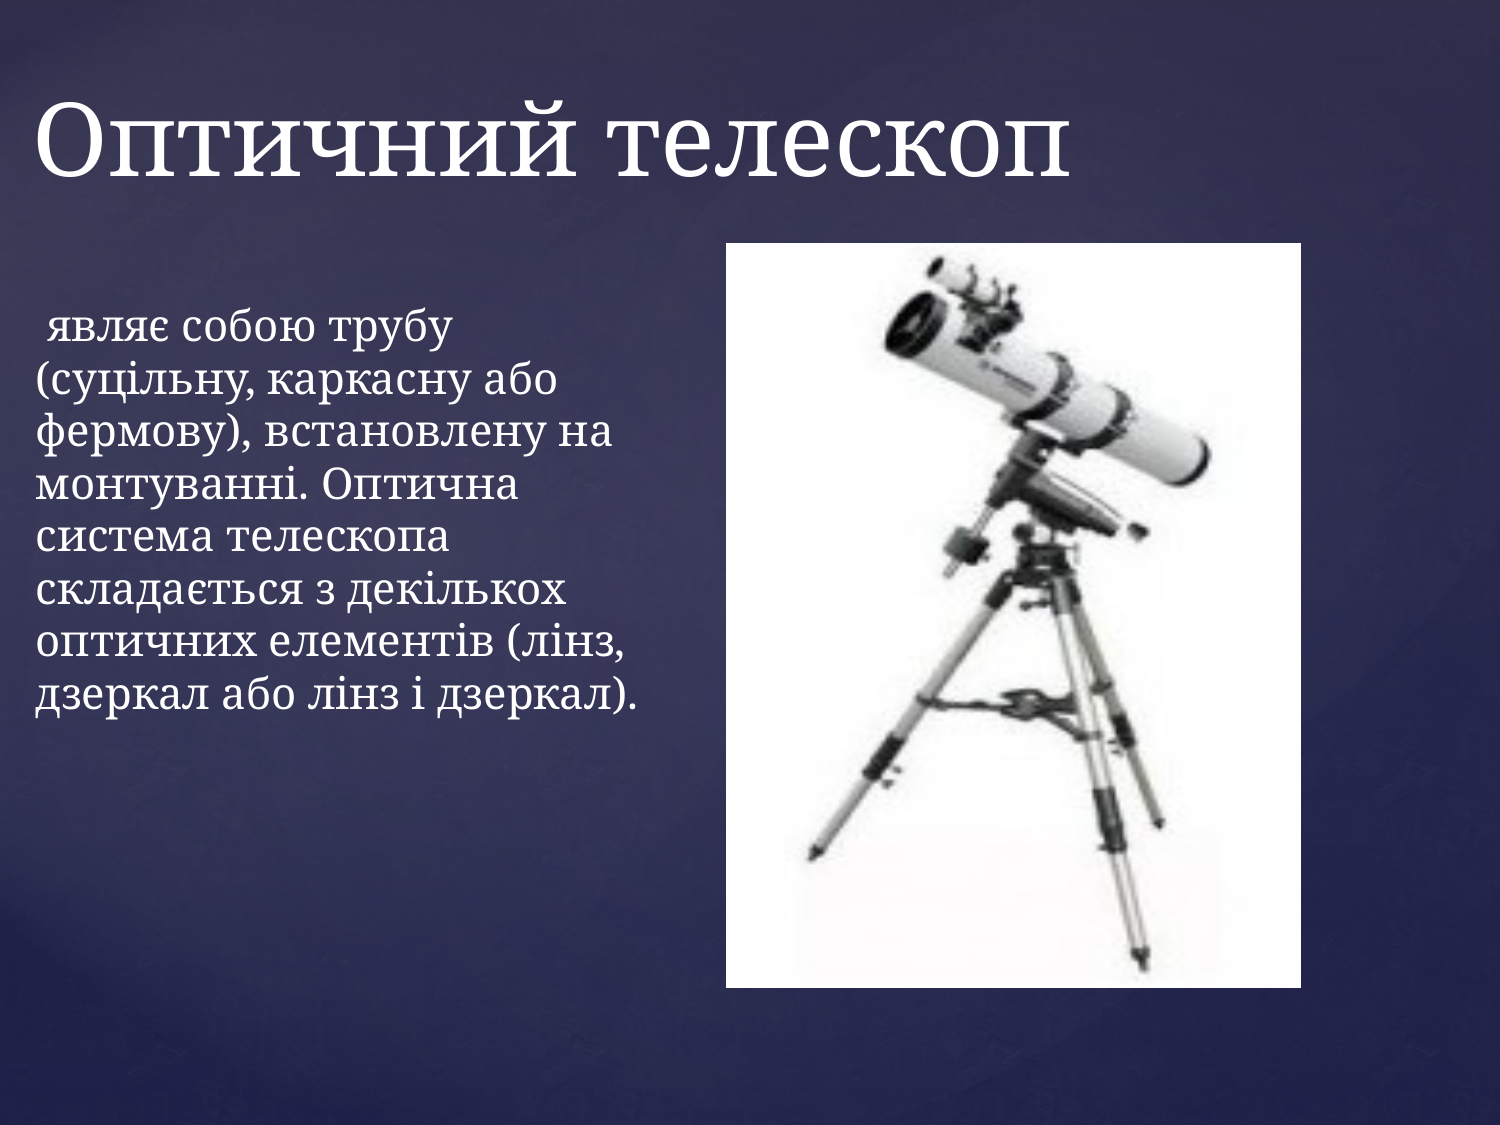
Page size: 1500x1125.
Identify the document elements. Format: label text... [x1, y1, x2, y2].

title Оптичний телескоп [17, 54, 1256, 205]
picture [725, 242, 1302, 989]
list являє собою трубу (суцільну, каркасну або фермову), встановлену на монтуванні. Оптична система телескопа складається з декількох оптичних елементів (лінз, дзеркал або лінз і дзеркал). [17, 208, 668, 809]
